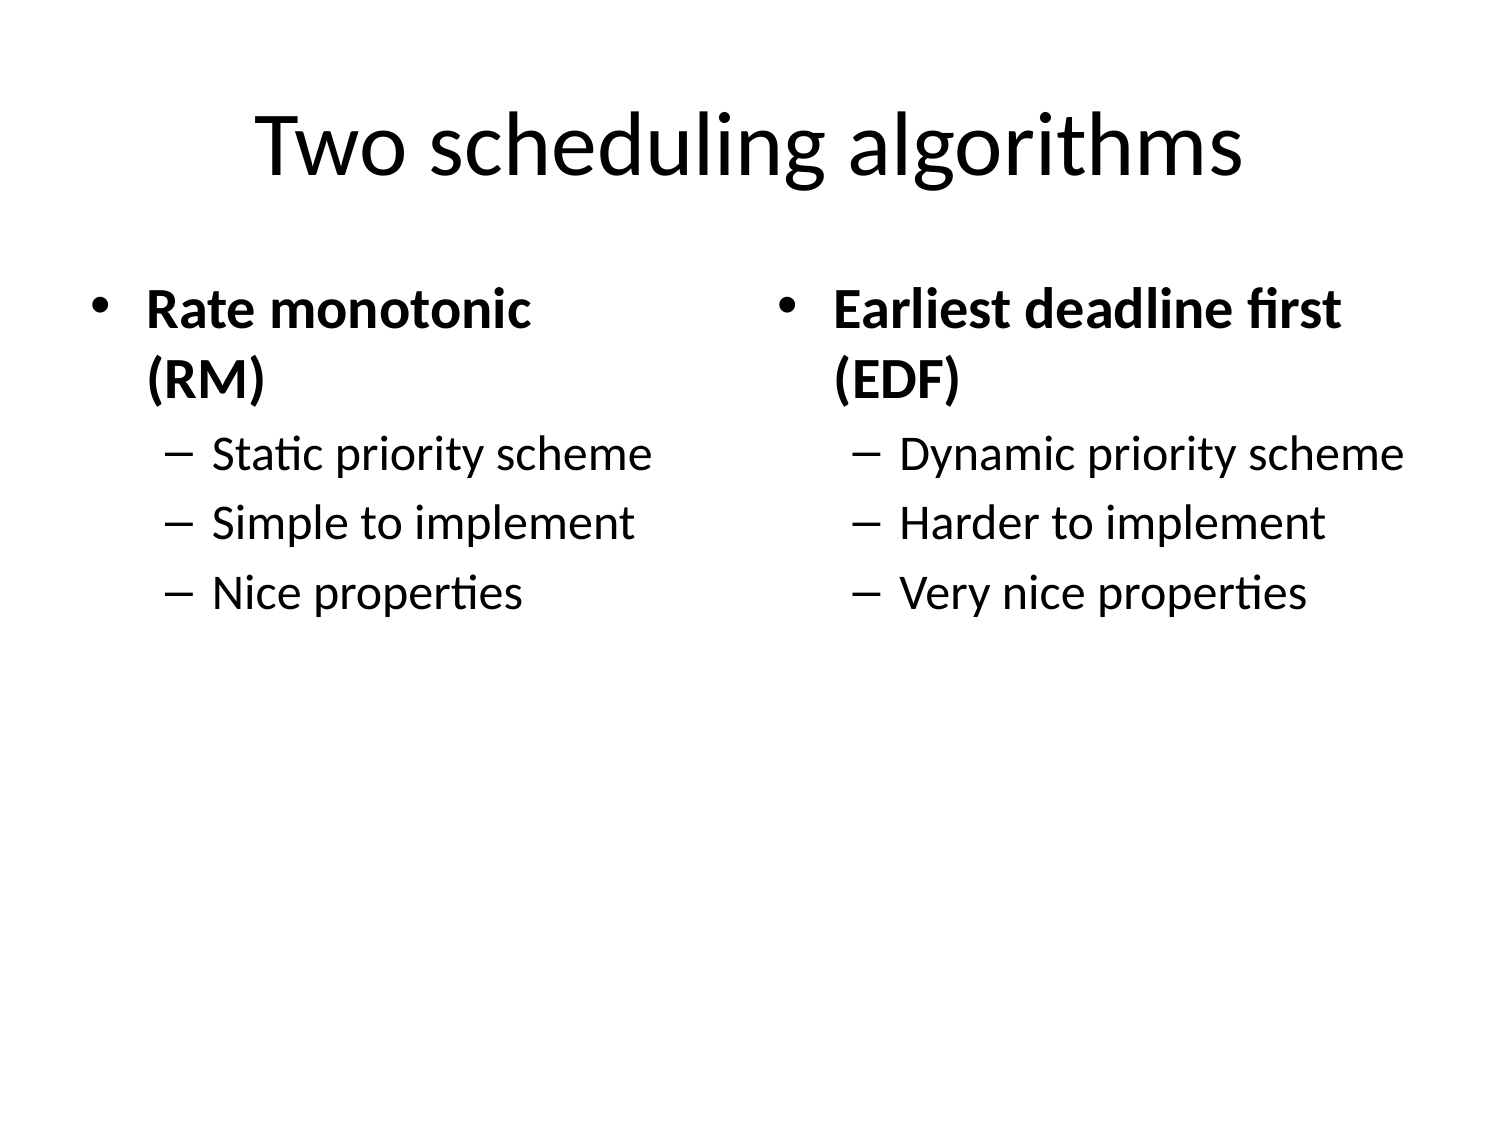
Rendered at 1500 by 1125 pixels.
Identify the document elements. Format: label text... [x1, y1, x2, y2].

title Two scheduling algorithms [75, 45, 1425, 233]
list Rate monotonic (RM) Static priority scheme Simple to implement Nice properties [75, 262, 738, 1005]
list Earliest deadline first (EDF) Dynamic priority scheme Harder to implement Very nice properties [762, 262, 1425, 1005]
